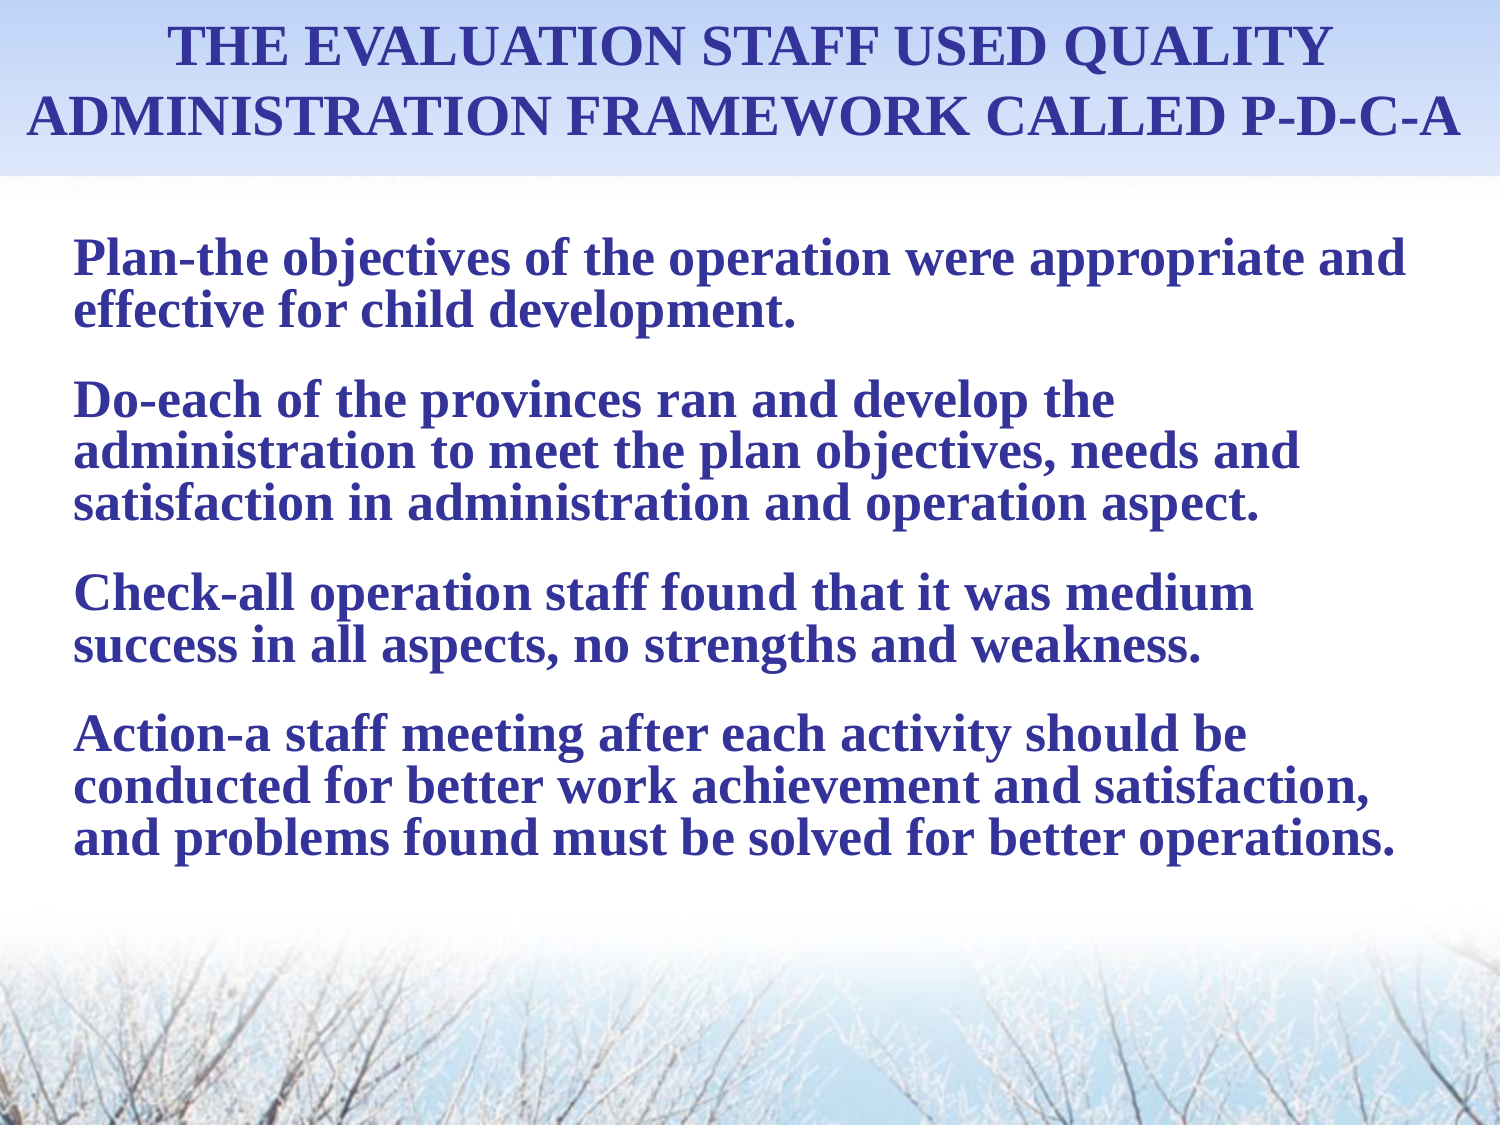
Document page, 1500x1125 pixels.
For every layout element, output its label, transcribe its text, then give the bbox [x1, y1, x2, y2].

text_box Plan-the objectives of the operation were appropriate and effective for child development. Do-each of the provinces ran and develop the administration to meet the plan objectives, needs and satisfaction in administration and operation aspect. Check-all operation staff found that it was medium success in all aspects, no strengths and weakness. Action-a staff meeting after each activity should be conducted for better work achievement and satisfaction, and problems found must be solved for better operations. [58, 226, 1430, 874]
picture [0, 177, 1500, 1125]
title The evaluation staff used quality administration framework called P-D-C-A [0, 0, 1500, 177]
